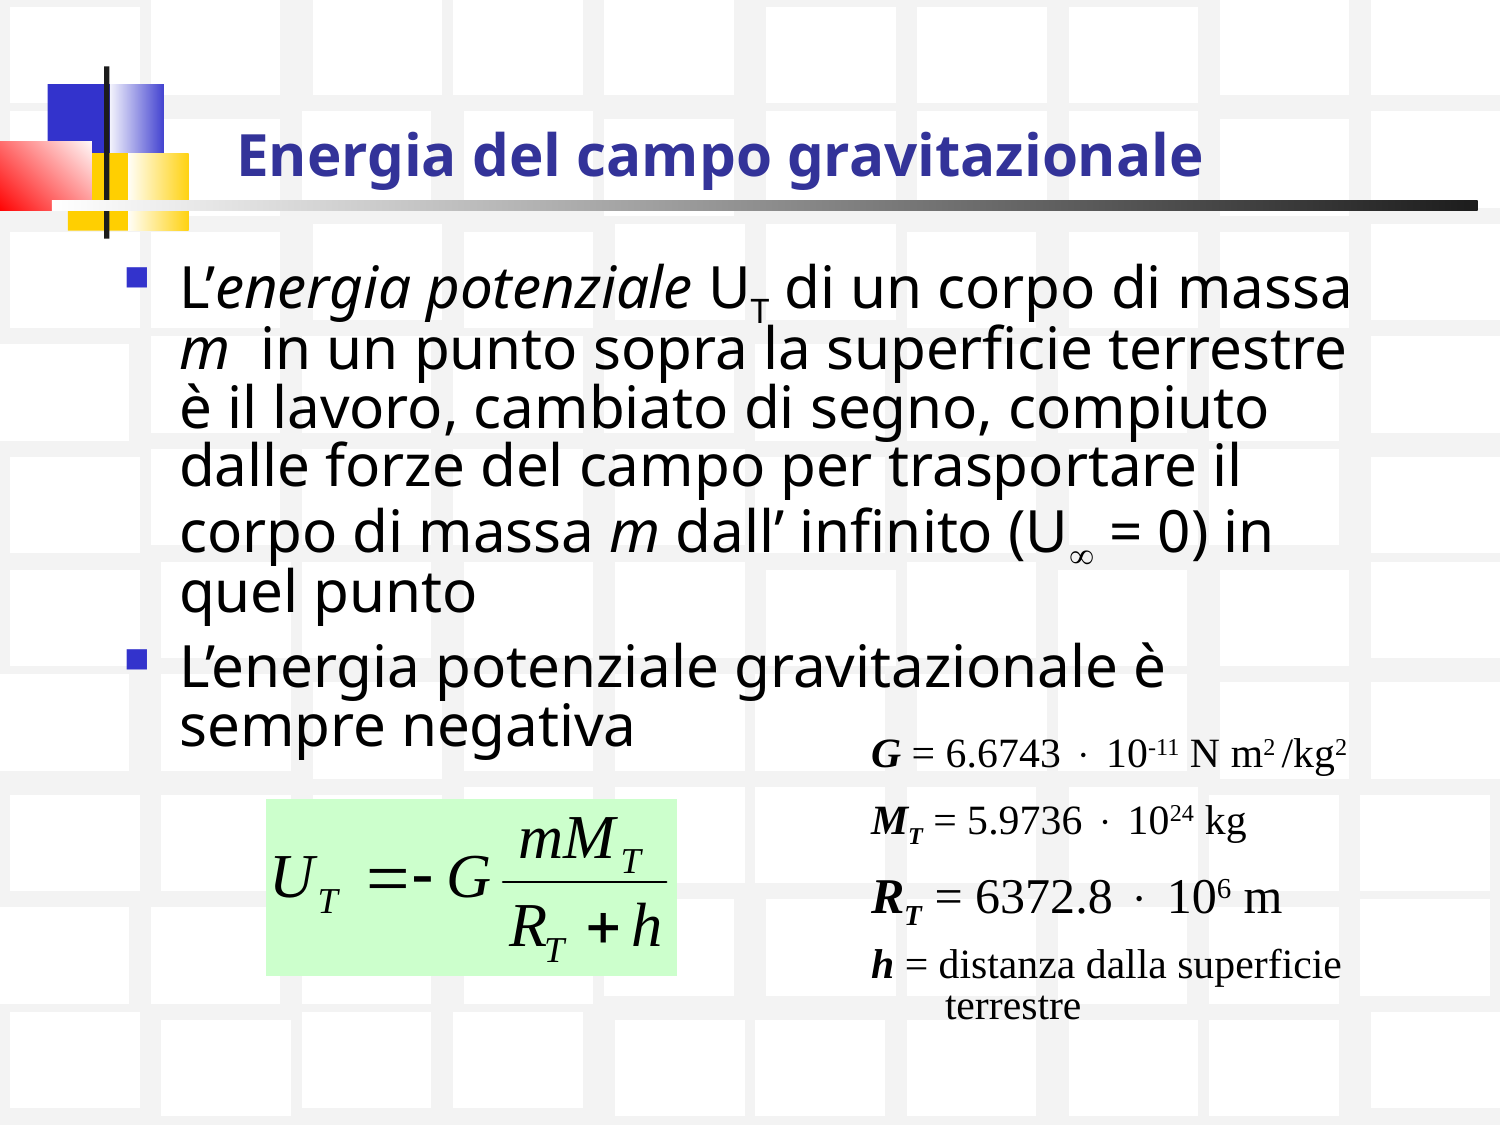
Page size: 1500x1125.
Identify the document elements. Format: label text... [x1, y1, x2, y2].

picture [0, 0, 1500, 1125]
title Energia del campo gravitazionale [221, 35, 1500, 196]
text_box L’energia potenziale UT di un corpo di massa m in un punto sopra la superficie terrestre è il lavoro, cambiato di segno, compiuto dalle forze del campo per trasportare il corpo di massa m dall’ infinito (U = 0) in quel punto L’energia potenziale gravitazionale è sempre negativa [123, 255, 1376, 693]
text_box G = 6.6743  10-11 N m2 /kg2 MT = 5.9736  1024 kg RT = 6372.8  106 m h = distanza dalla superficie terrestre [856, 727, 1364, 1035]
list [265, 798, 678, 977]
